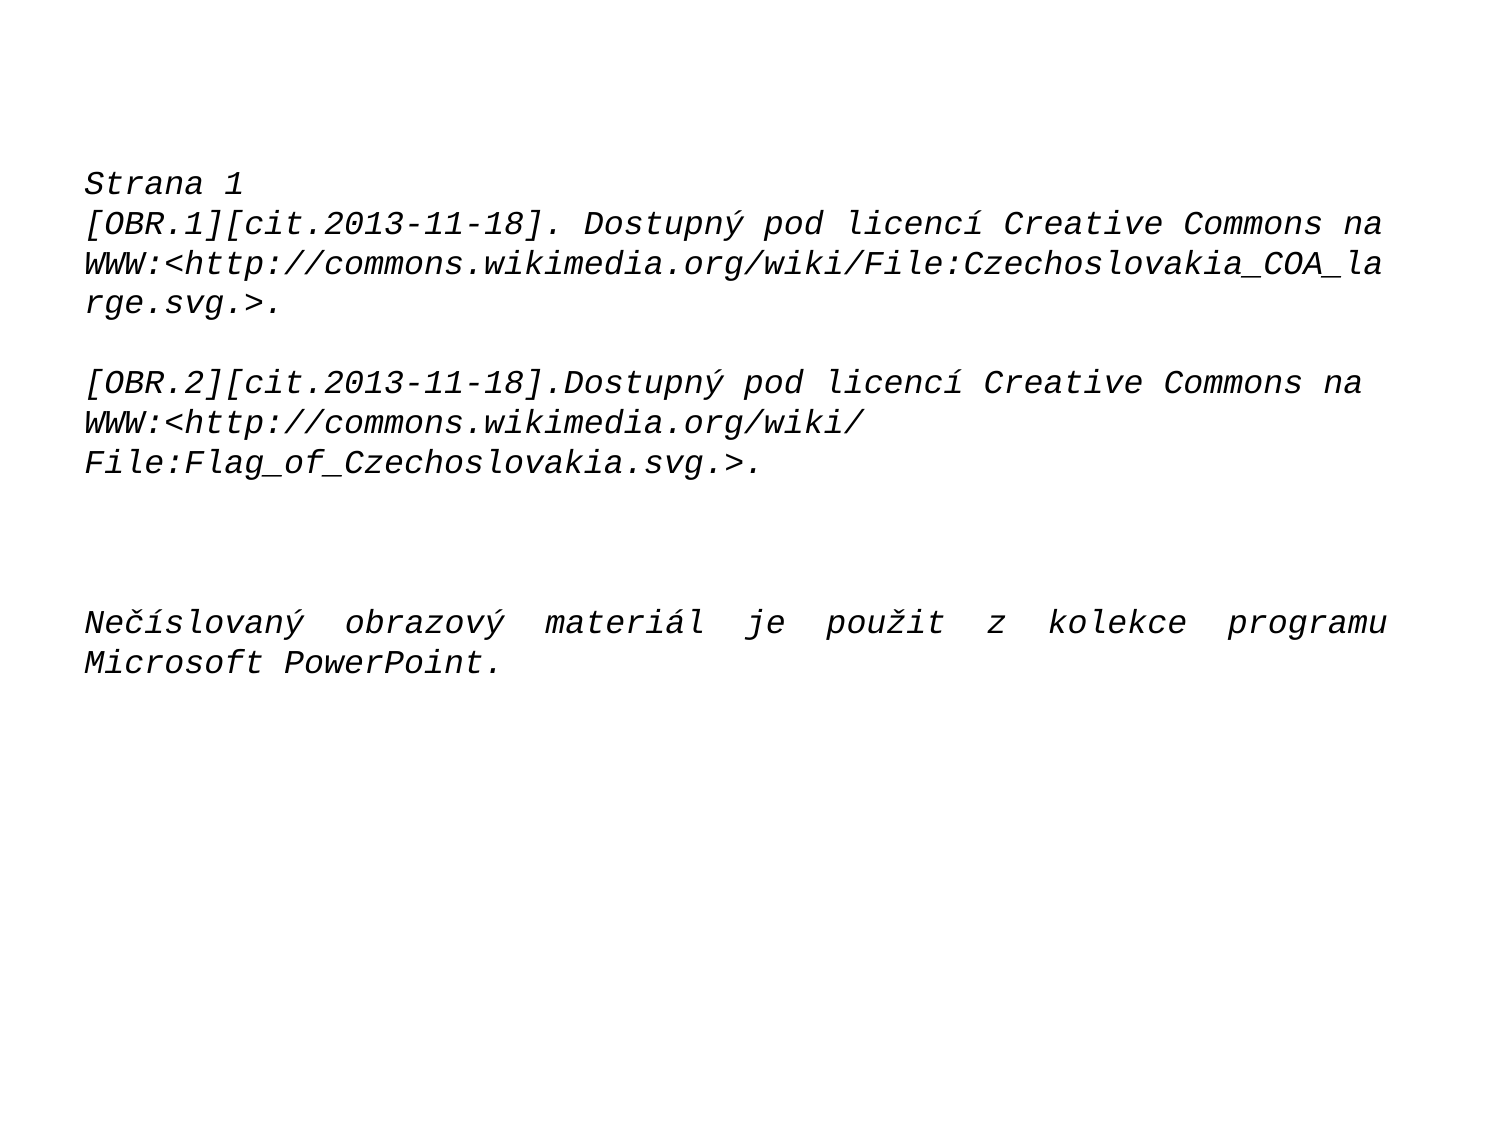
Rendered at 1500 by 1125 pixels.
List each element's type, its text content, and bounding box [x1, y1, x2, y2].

text_box Strana 1 [OBR.1][cit.2013-11-18]. Dostupný pod licencí Creative Commons na WWW:<http://commons.wikimedia.org/wiki/File:Czechoslovakia_COA_large.svg.>. [OBR.2][cit.2013-11-18].Dostupný pod licencí Creative Commons na WWW:<http://commons.wikimedia.org/wiki/File:Flag_of_Czechoslovakia.svg.>. Nečíslovaný obrazový materiál je použit z kolekce programu Microsoft PowerPoint. [69, 113, 1405, 688]
